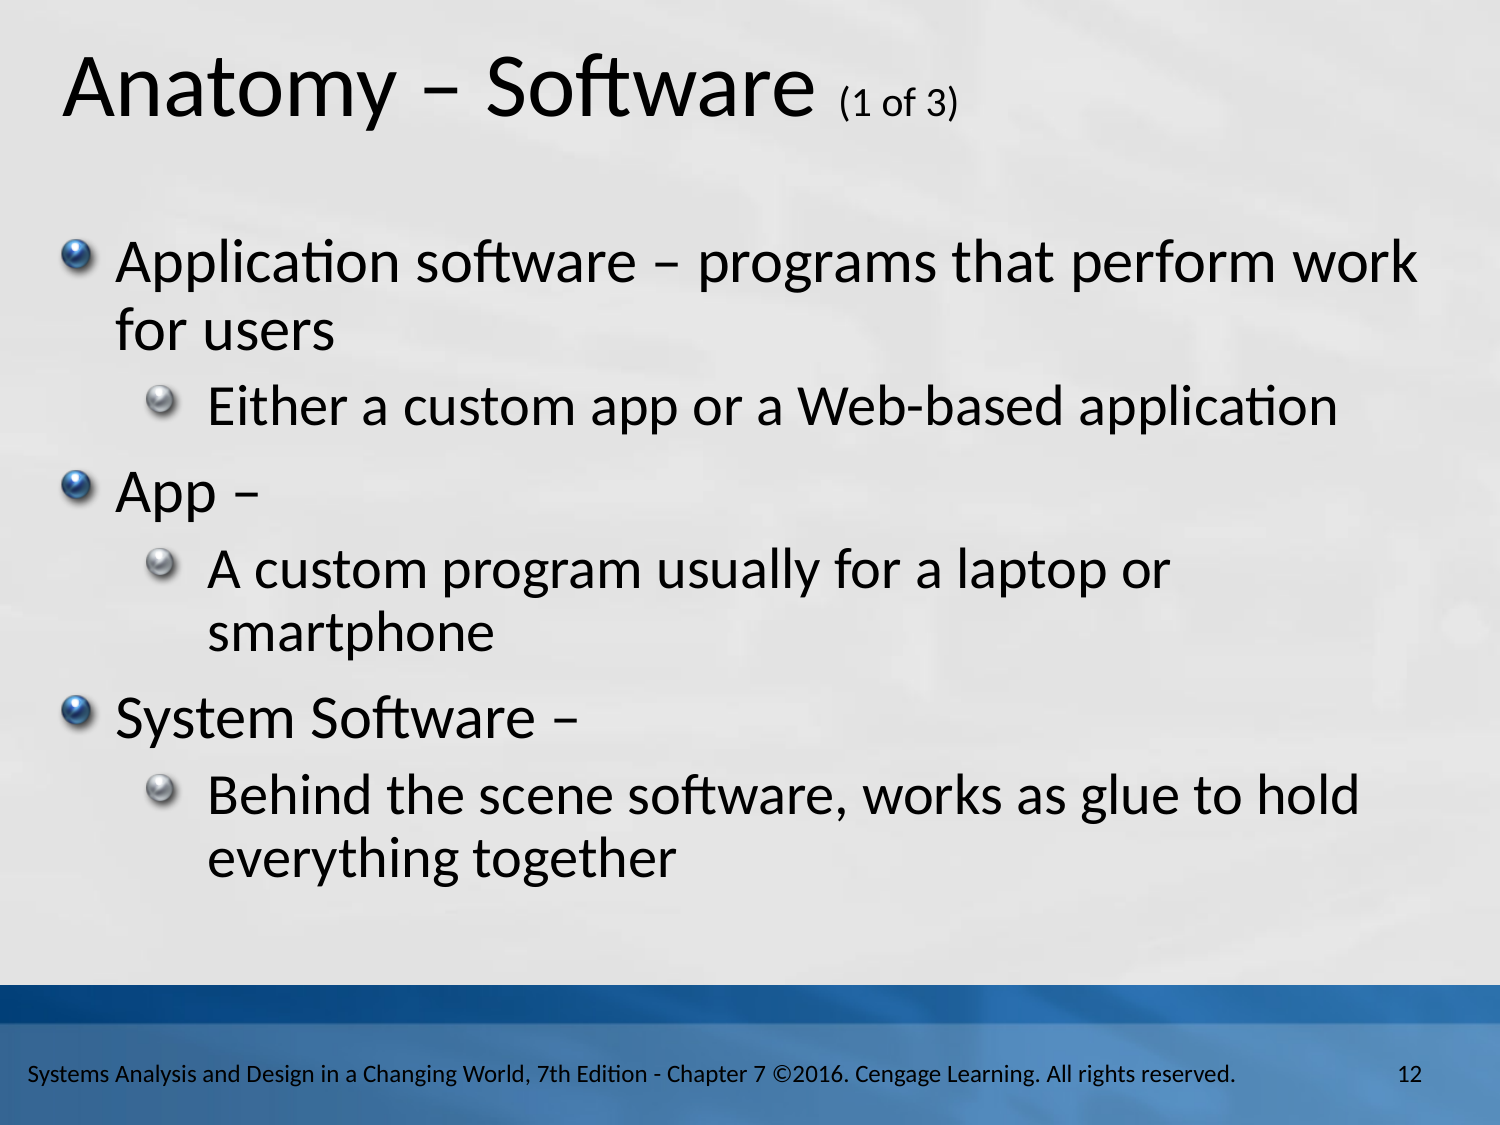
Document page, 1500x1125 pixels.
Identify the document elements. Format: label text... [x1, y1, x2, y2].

footer Systems Analysis and Design in a Changing World, 7th Edition - Chapter 7 ©2016. Cengage Learning. All rights reserved. [12, 1042, 1263, 1103]
slide_number 12 [1328, 1042, 1438, 1103]
picture [0, 0, 1500, 1125]
title Anatomy – Software (1 of 3) [62, 37, 1438, 138]
list Application software – programs that perform work for users Either a custom app or a Web-based application App – A custom program usually for a laptop or smartphone System Software – Behind the scene software, works as glue to hold everything together [57, 228, 1433, 904]
